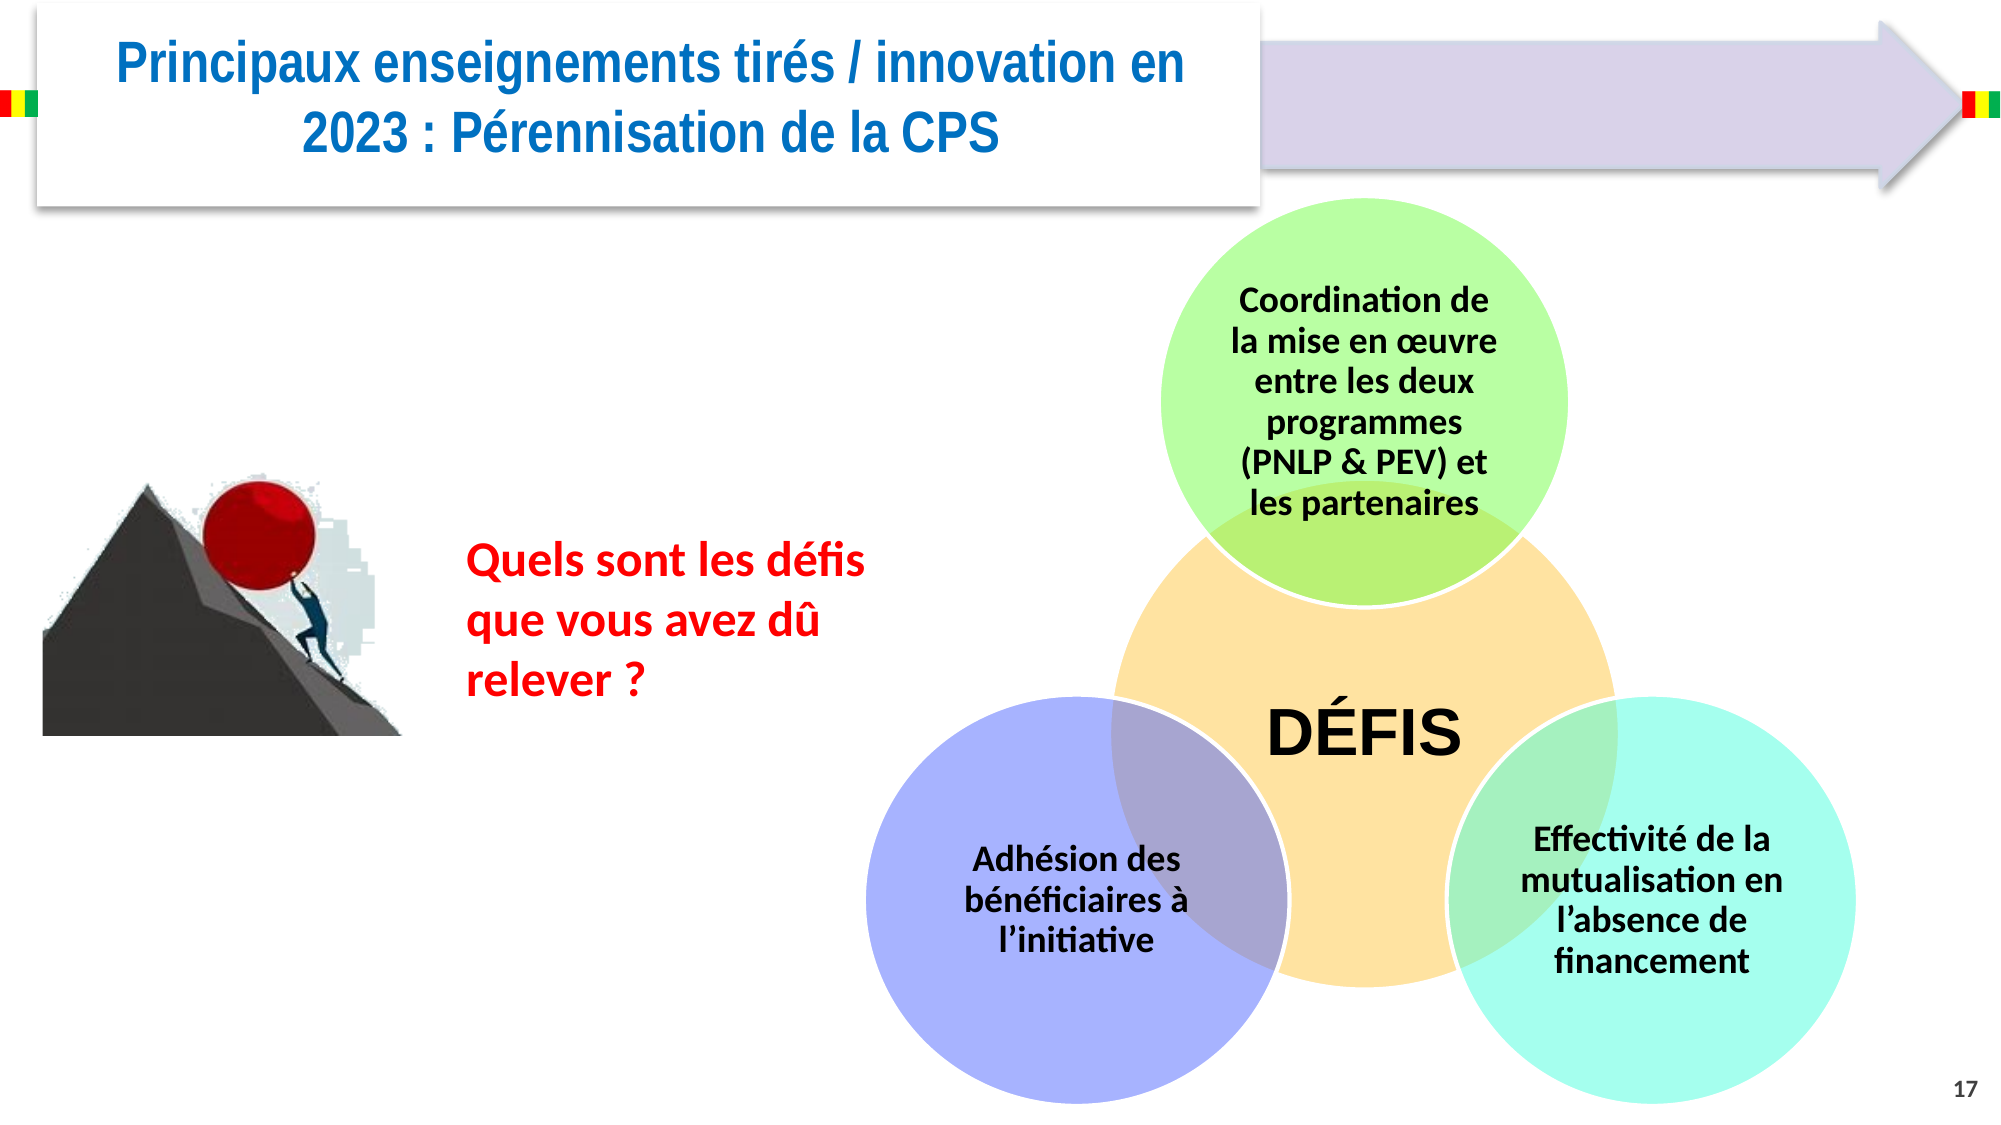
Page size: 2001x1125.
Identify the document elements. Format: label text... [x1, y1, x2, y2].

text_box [786, 235, 1936, 1067]
picture [1963, 92, 2001, 118]
text_box Principaux enseignements tirés / innovation en 2023 : Pérennisation de la CPS [52, 18, 1251, 170]
slide_number 17 [1906, 1055, 1994, 1121]
picture [42, 471, 405, 736]
picture [0, 91, 38, 117]
text_box Quels sont les défis que vous avez dû relever ? [451, 519, 786, 715]
